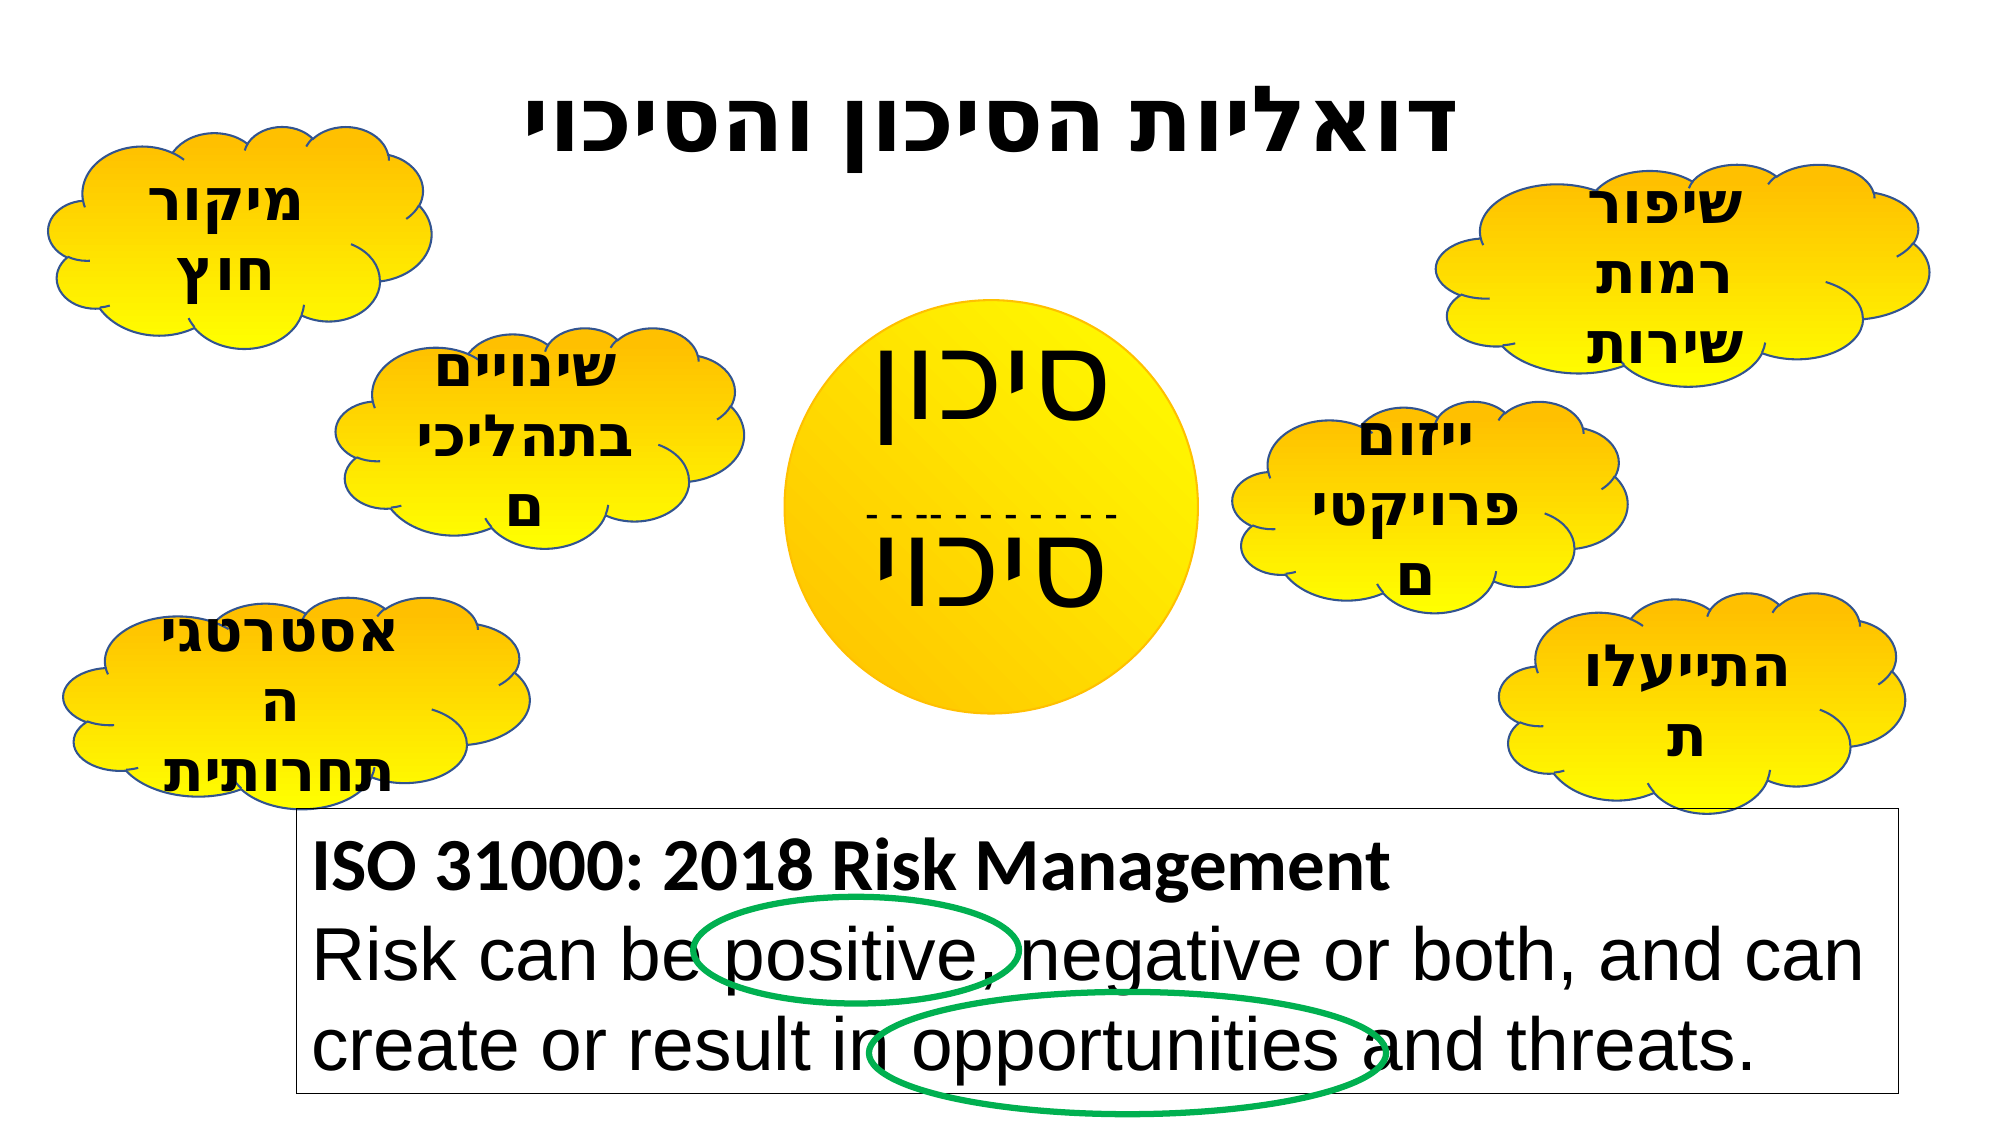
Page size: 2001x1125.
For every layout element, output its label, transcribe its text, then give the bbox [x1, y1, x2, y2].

text_box מיקור חוץ [46, 125, 433, 351]
text_box [692, 895, 1021, 1005]
text_box שיפור רמות שירות [1434, 163, 1931, 388]
text_box דואליות הסיכון והסיכוי [0, 52, 1983, 177]
text_box התייעלות [1497, 592, 1907, 808]
text_box אסטרטגיה תחרותית [62, 596, 531, 811]
text_box ייזום פרויקטים [1231, 400, 1629, 615]
text_box [867, 990, 1388, 1116]
text_box סיכון - - - - - - - -- - - סיכוי [783, 299, 1199, 715]
text_box ISO 31000: 2018 Risk Management Risk can be positive, negative or both, and can create or result in opportunities and threats. [296, 808, 1899, 1094]
text_box שינויים בתהליכים [334, 327, 746, 550]
